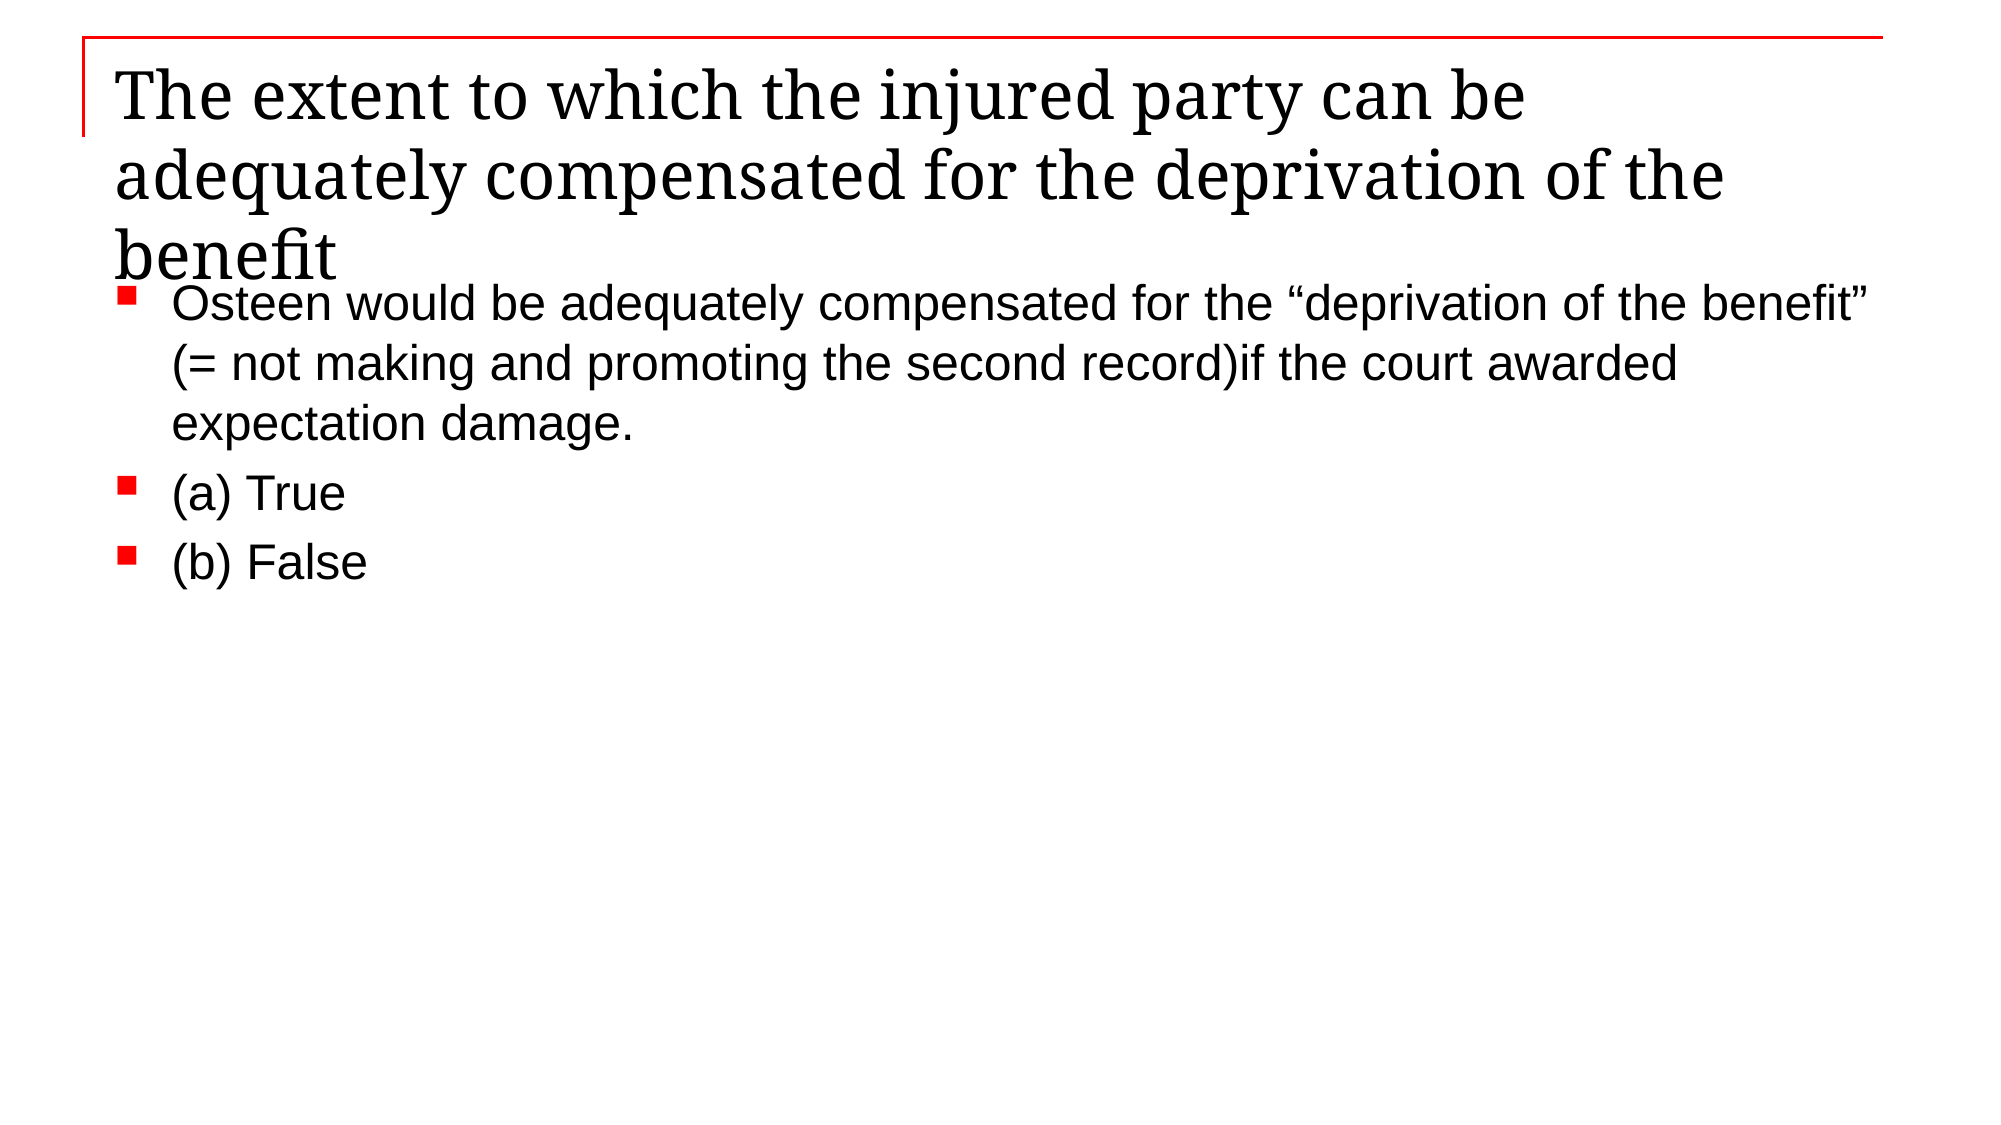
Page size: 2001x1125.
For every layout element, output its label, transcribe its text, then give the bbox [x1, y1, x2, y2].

list Osteen would be adequately compensated for the “deprivation of the benefit” (= not making and promoting the second record)if the court awarded expectation damage. (a) True (b) False [99, 262, 1900, 1006]
title The extent to which the injured party can be adequately compensated for the deprivation of the benefit [99, 45, 1900, 233]
